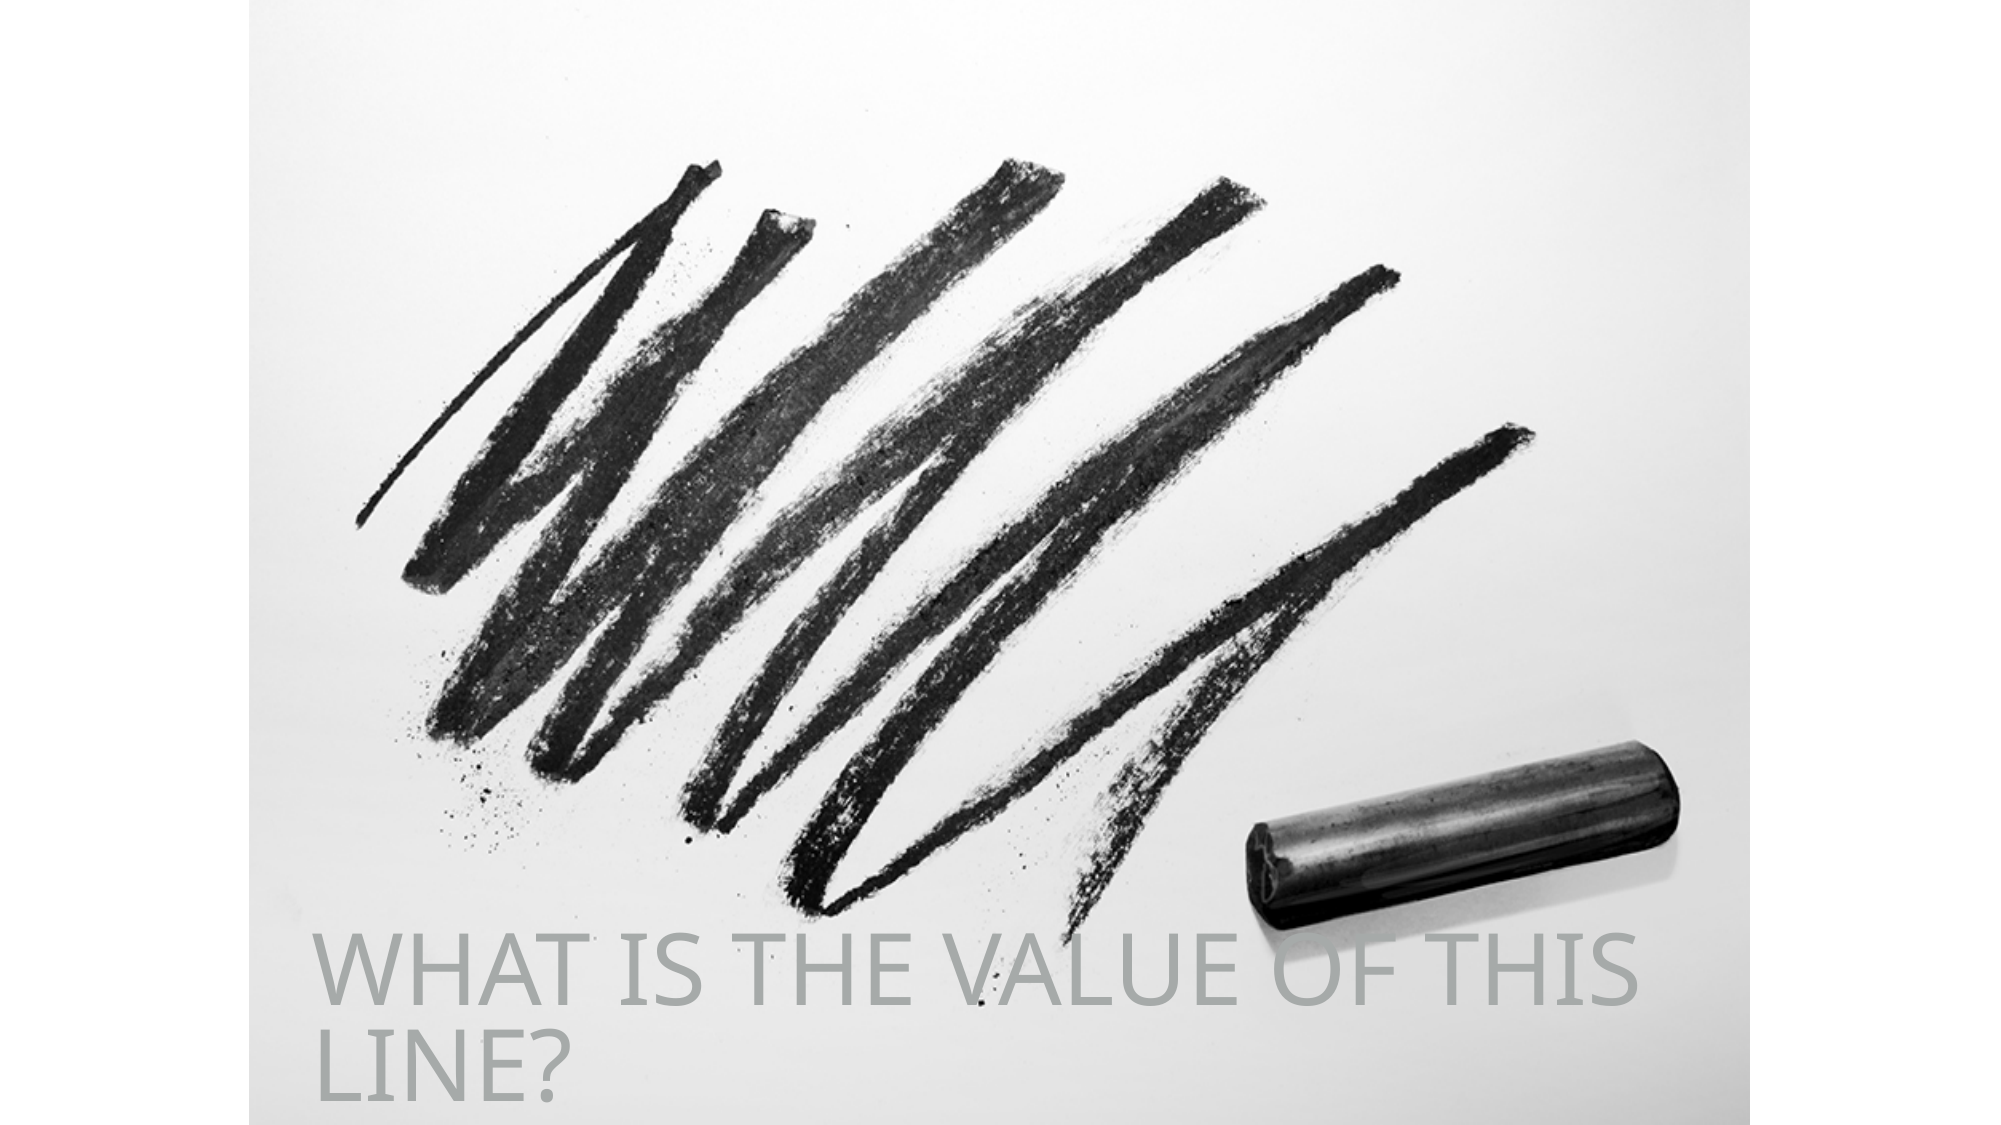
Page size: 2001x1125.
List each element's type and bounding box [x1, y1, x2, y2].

picture [249, 0, 1750, 1125]
